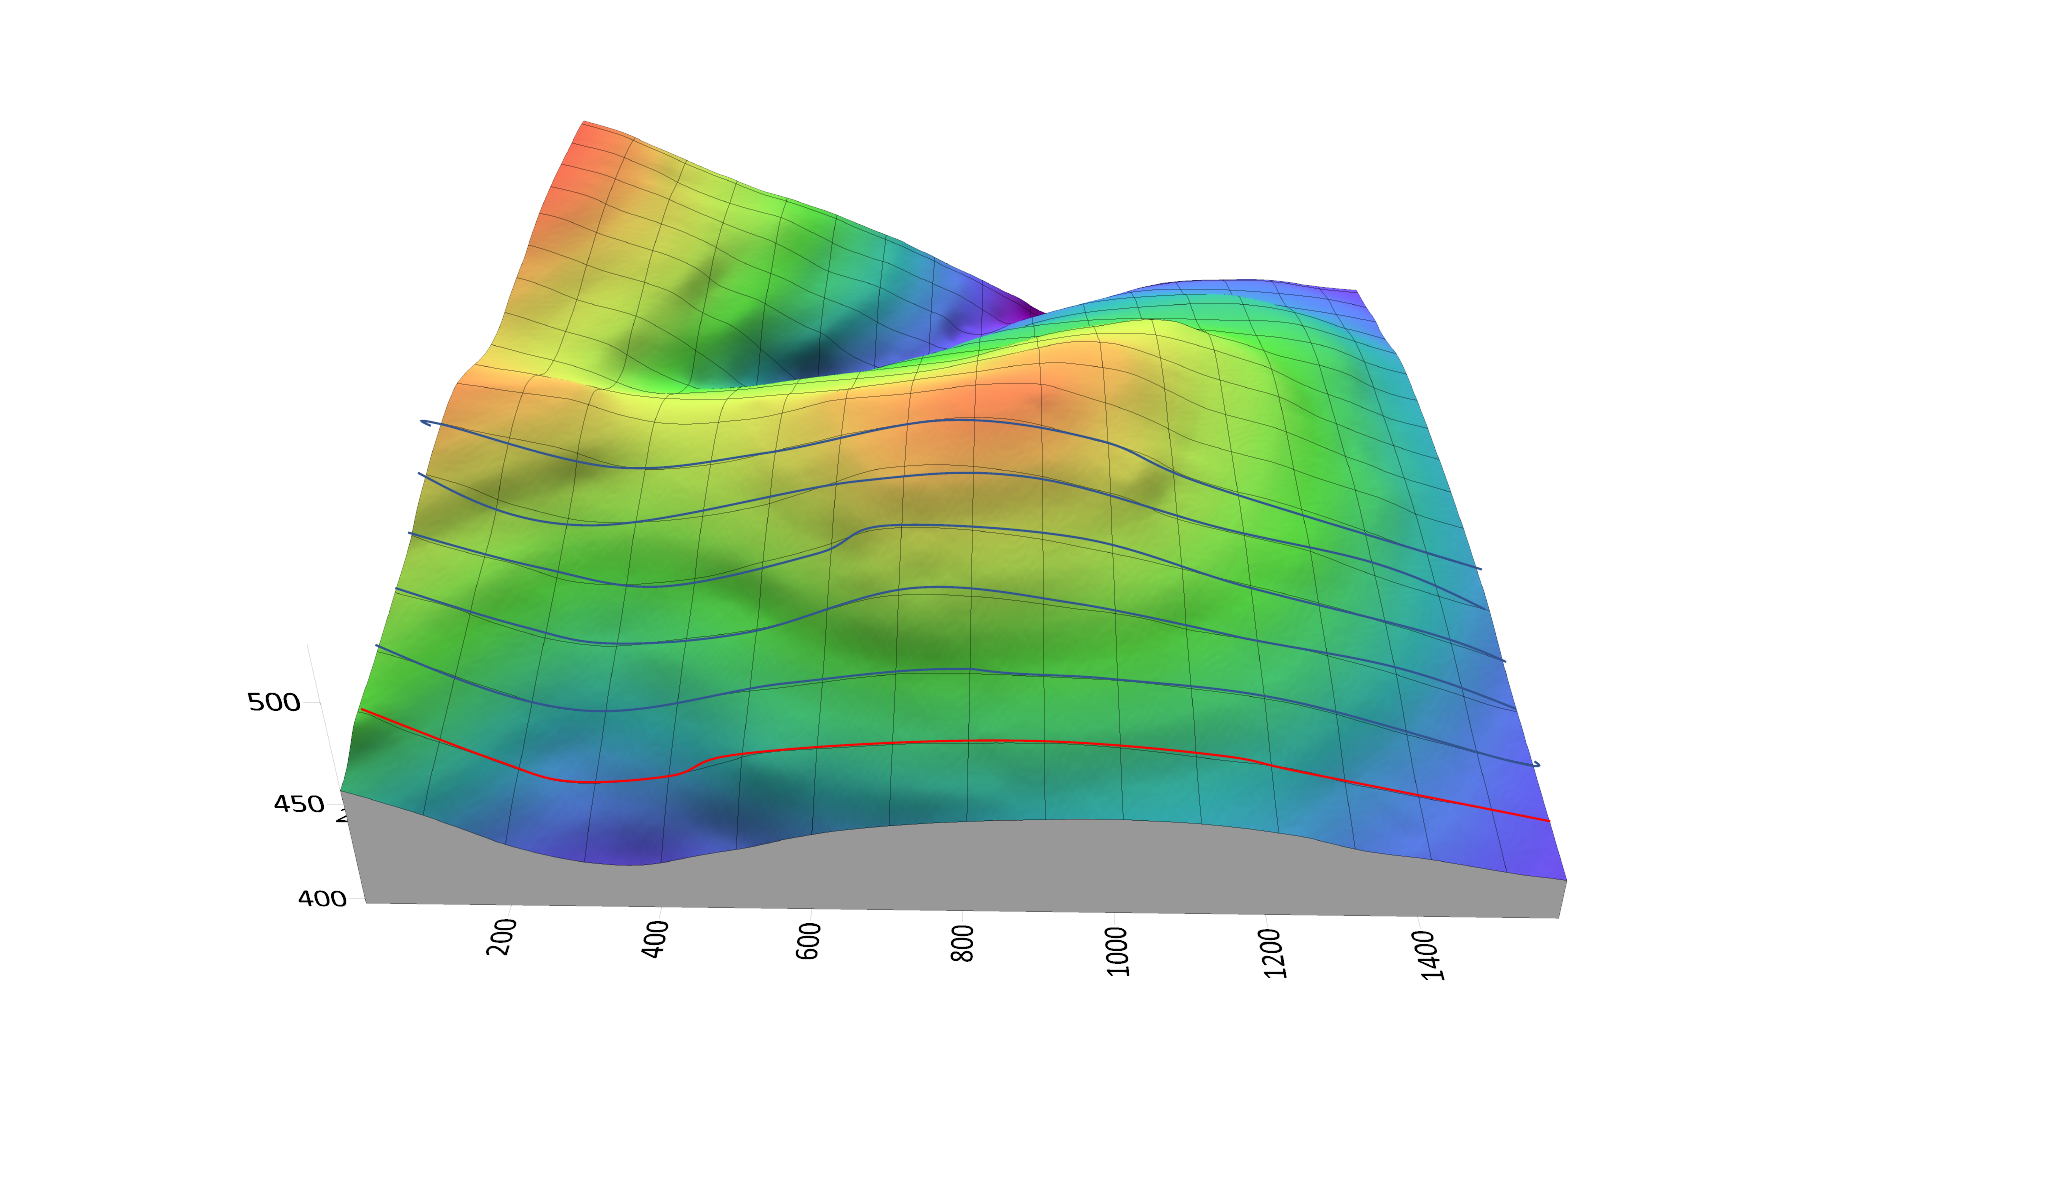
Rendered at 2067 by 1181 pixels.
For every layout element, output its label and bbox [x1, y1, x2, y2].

picture [230, 119, 1617, 985]
